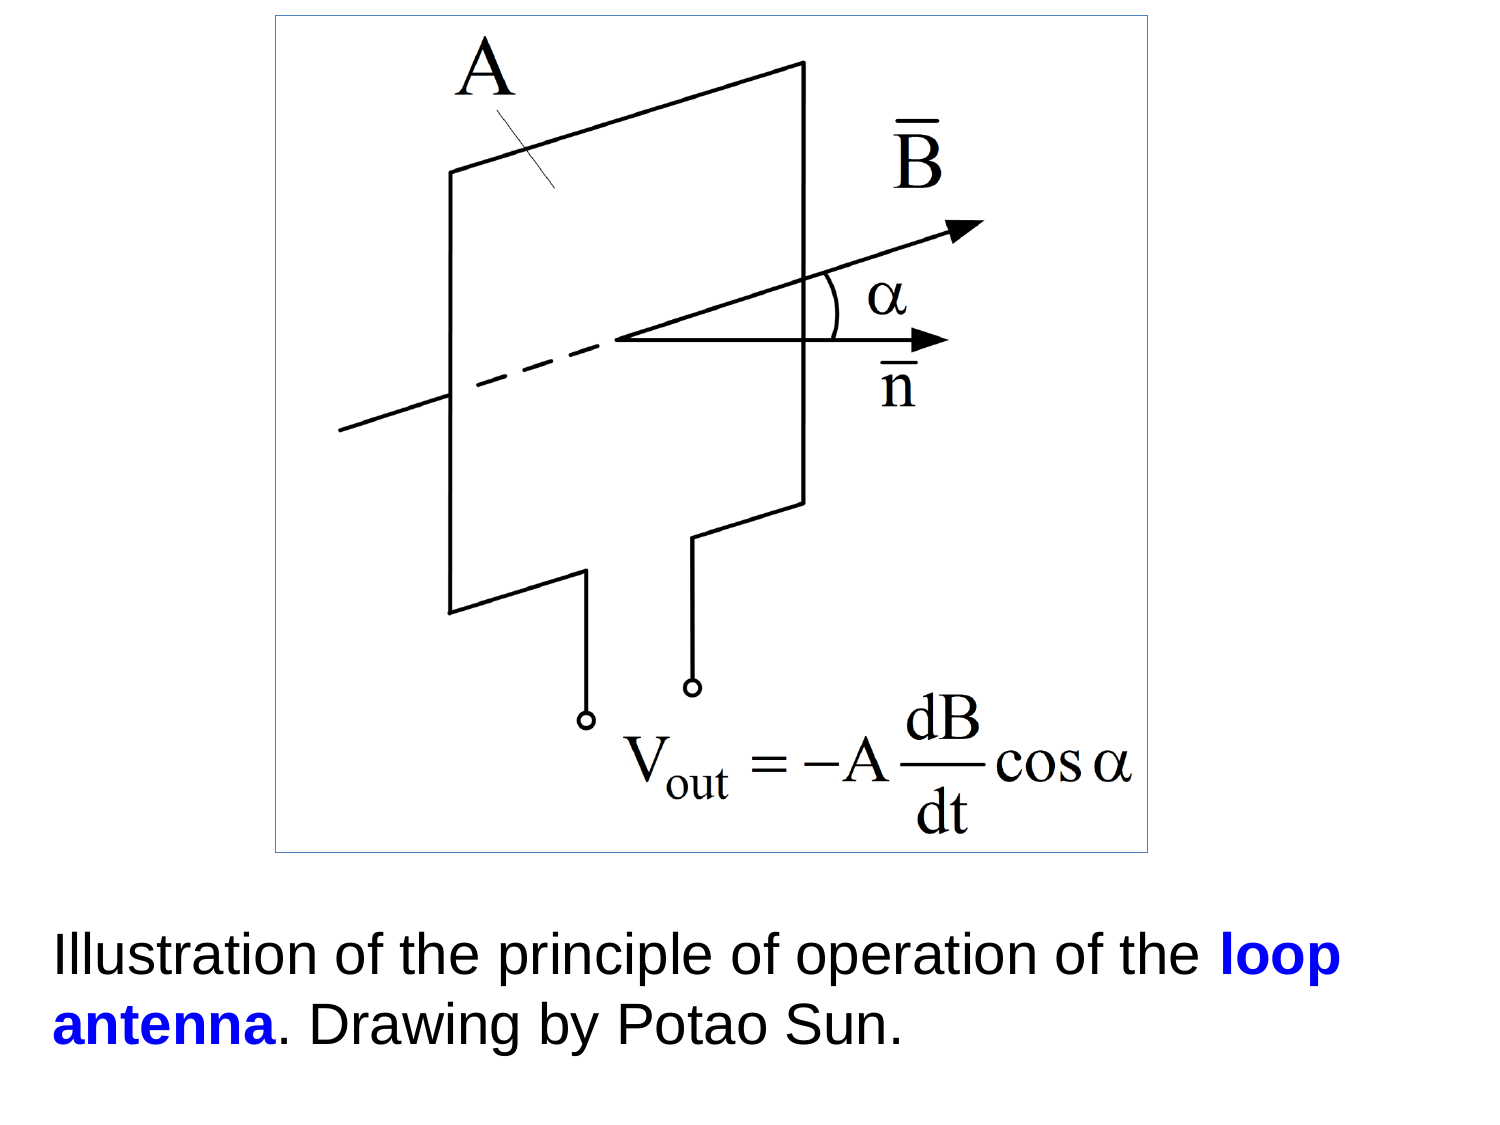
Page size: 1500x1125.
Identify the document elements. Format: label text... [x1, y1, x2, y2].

picture [274, 15, 1148, 853]
text_box Illustration of the principle of operation of the loop antenna. Drawing by Potao Sun. [37, 908, 1488, 1064]
